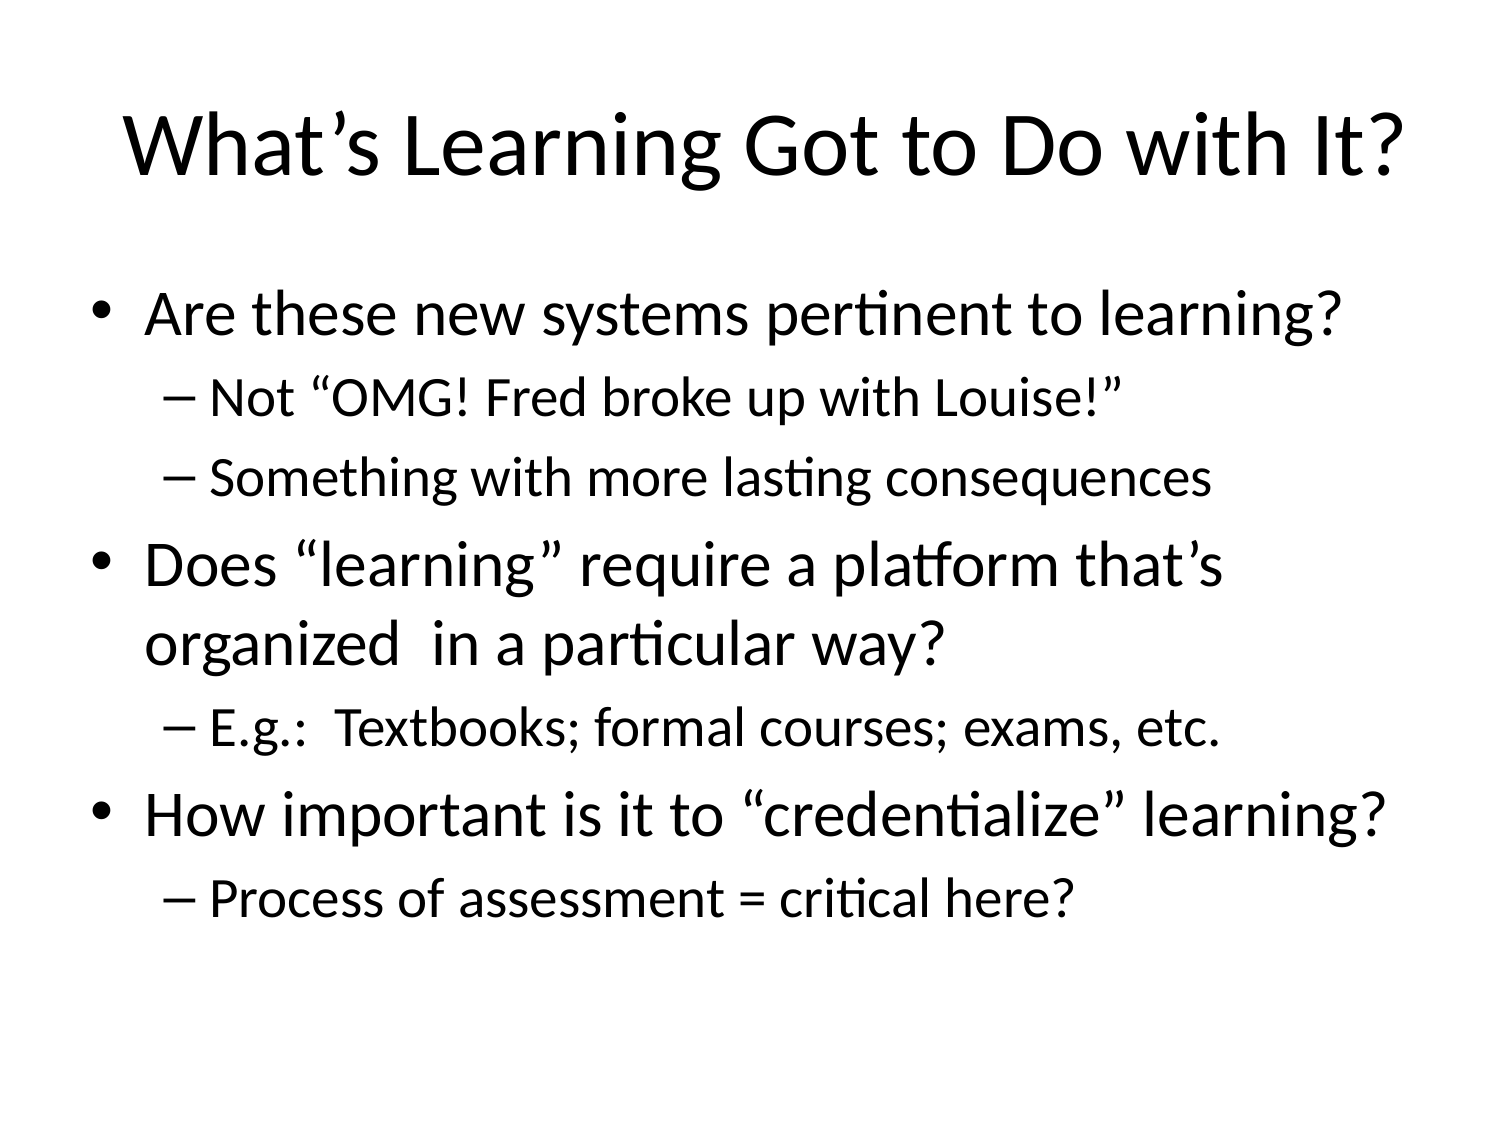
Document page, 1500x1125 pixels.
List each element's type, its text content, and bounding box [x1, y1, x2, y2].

list Are these new systems pertinent to learning? Not “OMG! Fred broke up with Louise!” Something with more lasting consequences Does “learning” require a platform that’s organized in a particular way? E.g.: Textbooks; formal courses; exams, etc. How important is it to “credentialize” learning? Process of assessment = critical here? [75, 262, 1425, 1005]
title What’s Learning Got to Do with It? [75, 45, 1425, 233]
